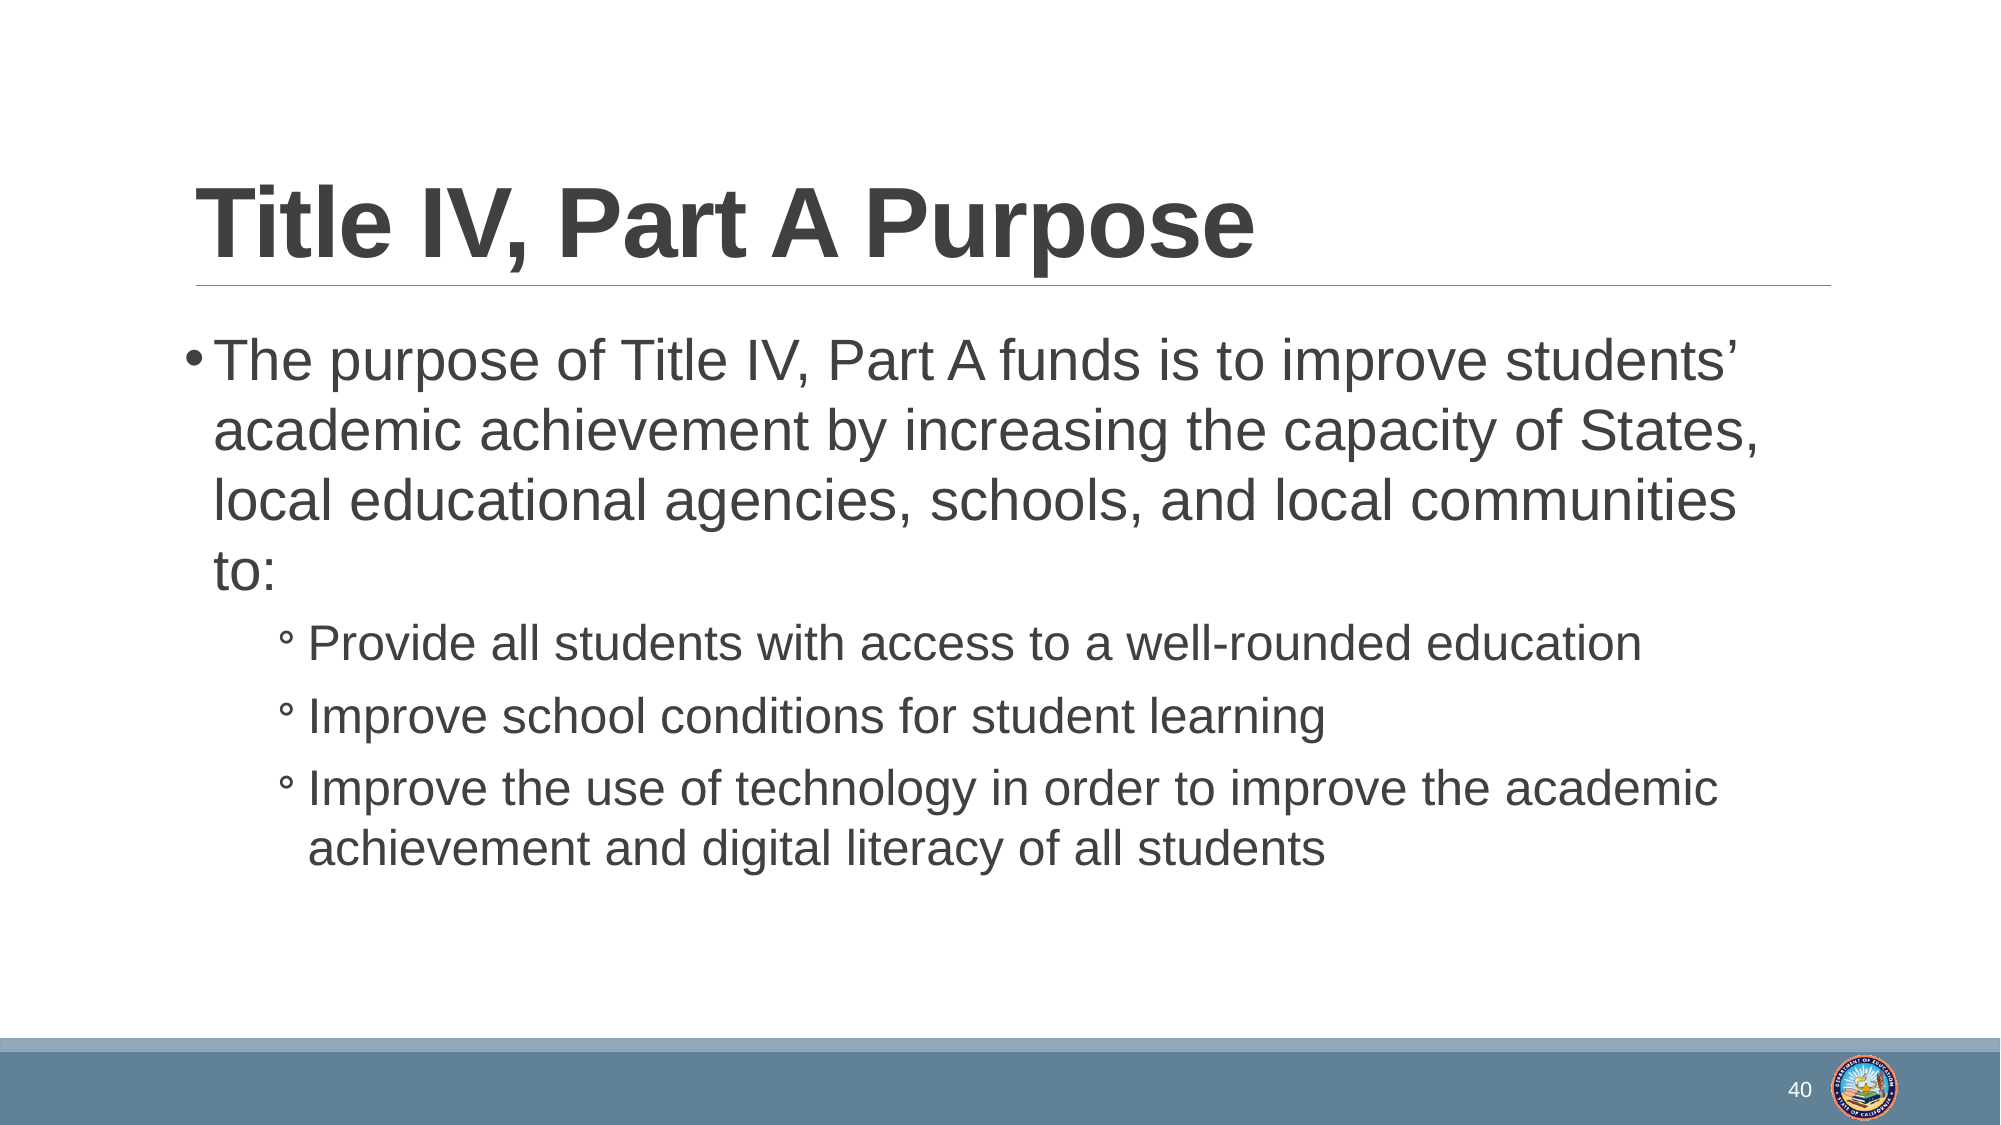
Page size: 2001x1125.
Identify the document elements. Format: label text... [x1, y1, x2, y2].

title Title IV, Part A Purpose [180, 47, 1830, 285]
list The purpose of Title IV, Part A funds is to improve students’ academic achievement by increasing the capacity of States, local educational agencies, schools, and local communities to: Provide all students with access to a well-rounded education Improve school conditions for student learning Improve the use of technology in order to improve the academic achievement and digital literacy of all students [177, 314, 1827, 1030]
slide_number 40 [1611, 1059, 1827, 1119]
picture [1831, 1055, 1899, 1122]
